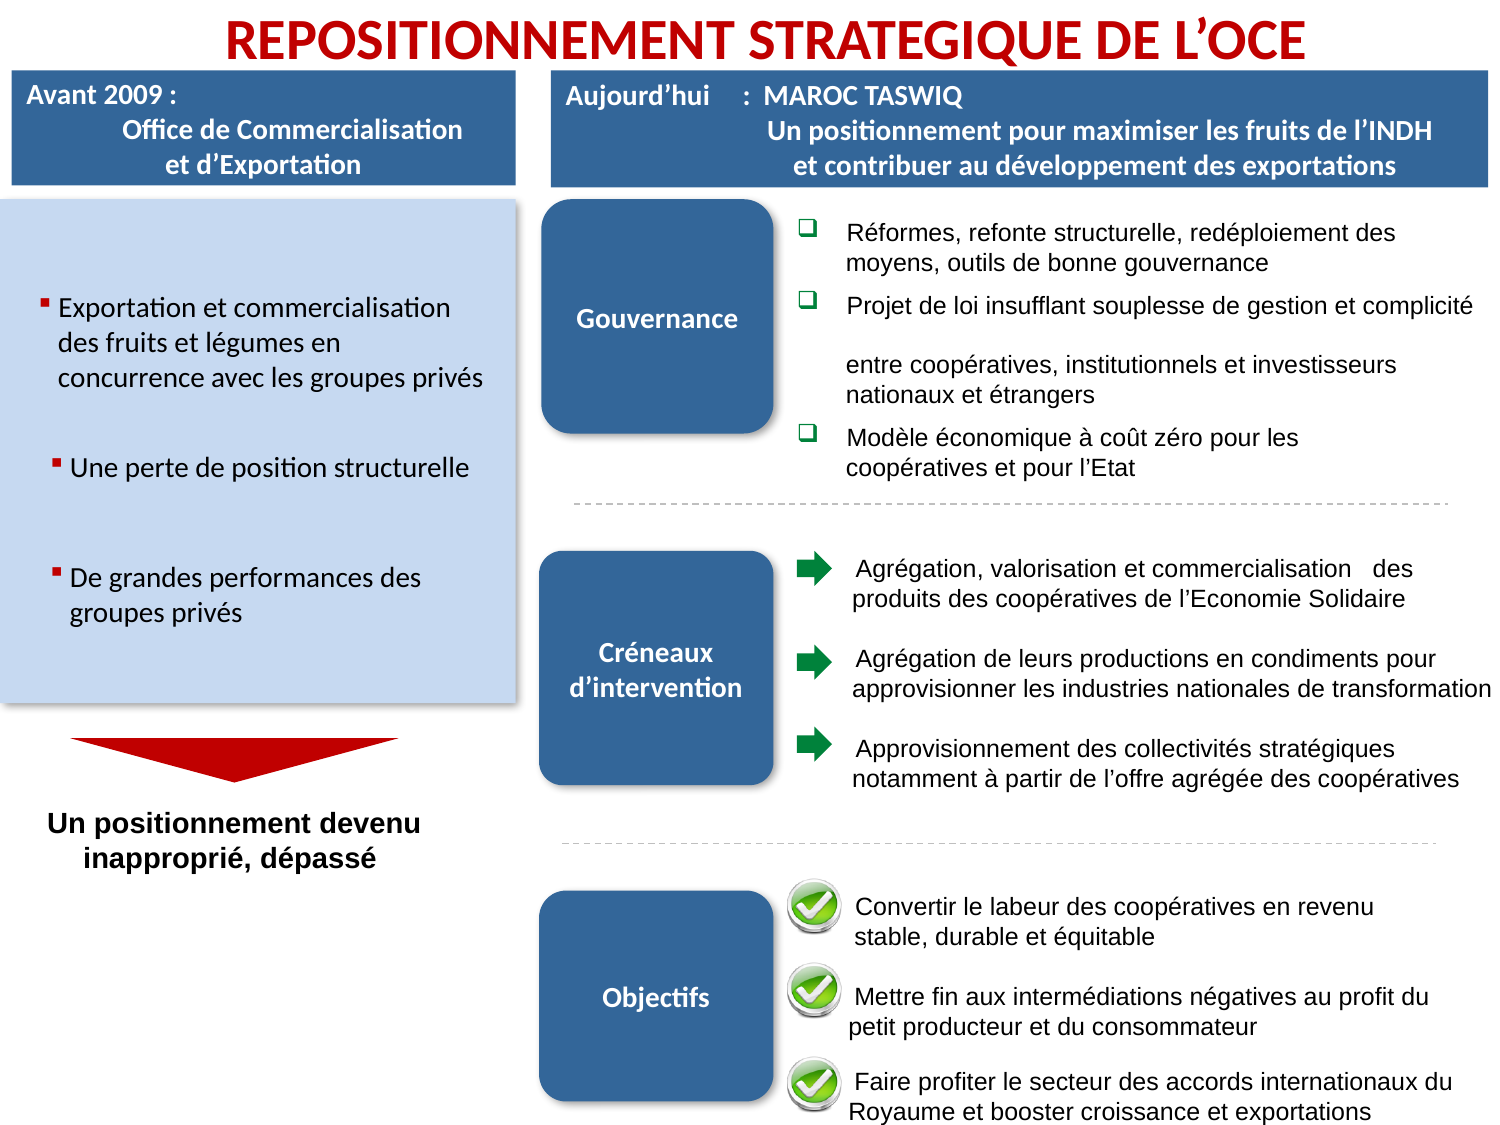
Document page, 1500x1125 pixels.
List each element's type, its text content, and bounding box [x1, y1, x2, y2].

text_box Agrégation, valorisation et commercialisation des produits des coopératives de l’Economie Solidaire Agrégation de leurs productions en condiments pour approvisionner les industries nationales de transformation Approvisionnement des collectivités stratégiques notamment à partir de l’offre agrégée des coopératives [820, 552, 1500, 852]
text_box Une perte de position structurelle [35, 441, 504, 527]
text_box [70, 738, 399, 783]
text_box Créneaux d’intervention [539, 550, 774, 786]
picture [784, 1056, 842, 1114]
title REPOSITIONNEMENT STRATEGIQUE DE L’OCE [58, 11, 1474, 61]
picture [784, 878, 842, 936]
text_box Aujourd’hui : MAROC TASWIQ Un positionnement pour maximiser les fruits de l’INDH et contribuer au développement des exportations [549, 68, 1490, 189]
text_box De grandes performances des groupes privés [35, 550, 457, 671]
text_box Exportation et commercialisation des fruits et légumes en concurrence avec les groupes privés [23, 281, 504, 436]
picture [784, 962, 842, 1020]
text_box Convertir le labeur des coopératives en revenu stable, durable et équitable Mettre fin aux intermédiations négatives au profit du petit producteur et du consommateur Faire profiter le secteur des accords internationaux du Royaume et booster croissance et exportations [819, 890, 1465, 1125]
text_box [794, 548, 835, 588]
text_box [0, 199, 516, 704]
text_box Gouvernance [541, 199, 774, 434]
text_box [794, 724, 835, 764]
text_box Réformes, refonte structurelle, redéploiement des moyens, outils de bonne gouvernance Projet de loi insufflant souplesse de gestion et complicité entre coopératives, institutionnels et investisseurs nationaux et étrangers Modèle économique à coût zéro pour les coopératives et pour l’Etat [796, 216, 1489, 554]
text_box Un positionnement devenu inapproprié, dépassé [23, 796, 446, 882]
text_box [794, 642, 835, 682]
text_box Avant 2009 : Office de Commercialisation et d’Exportation [10, 68, 518, 188]
text_box Objectifs [539, 890, 774, 1102]
